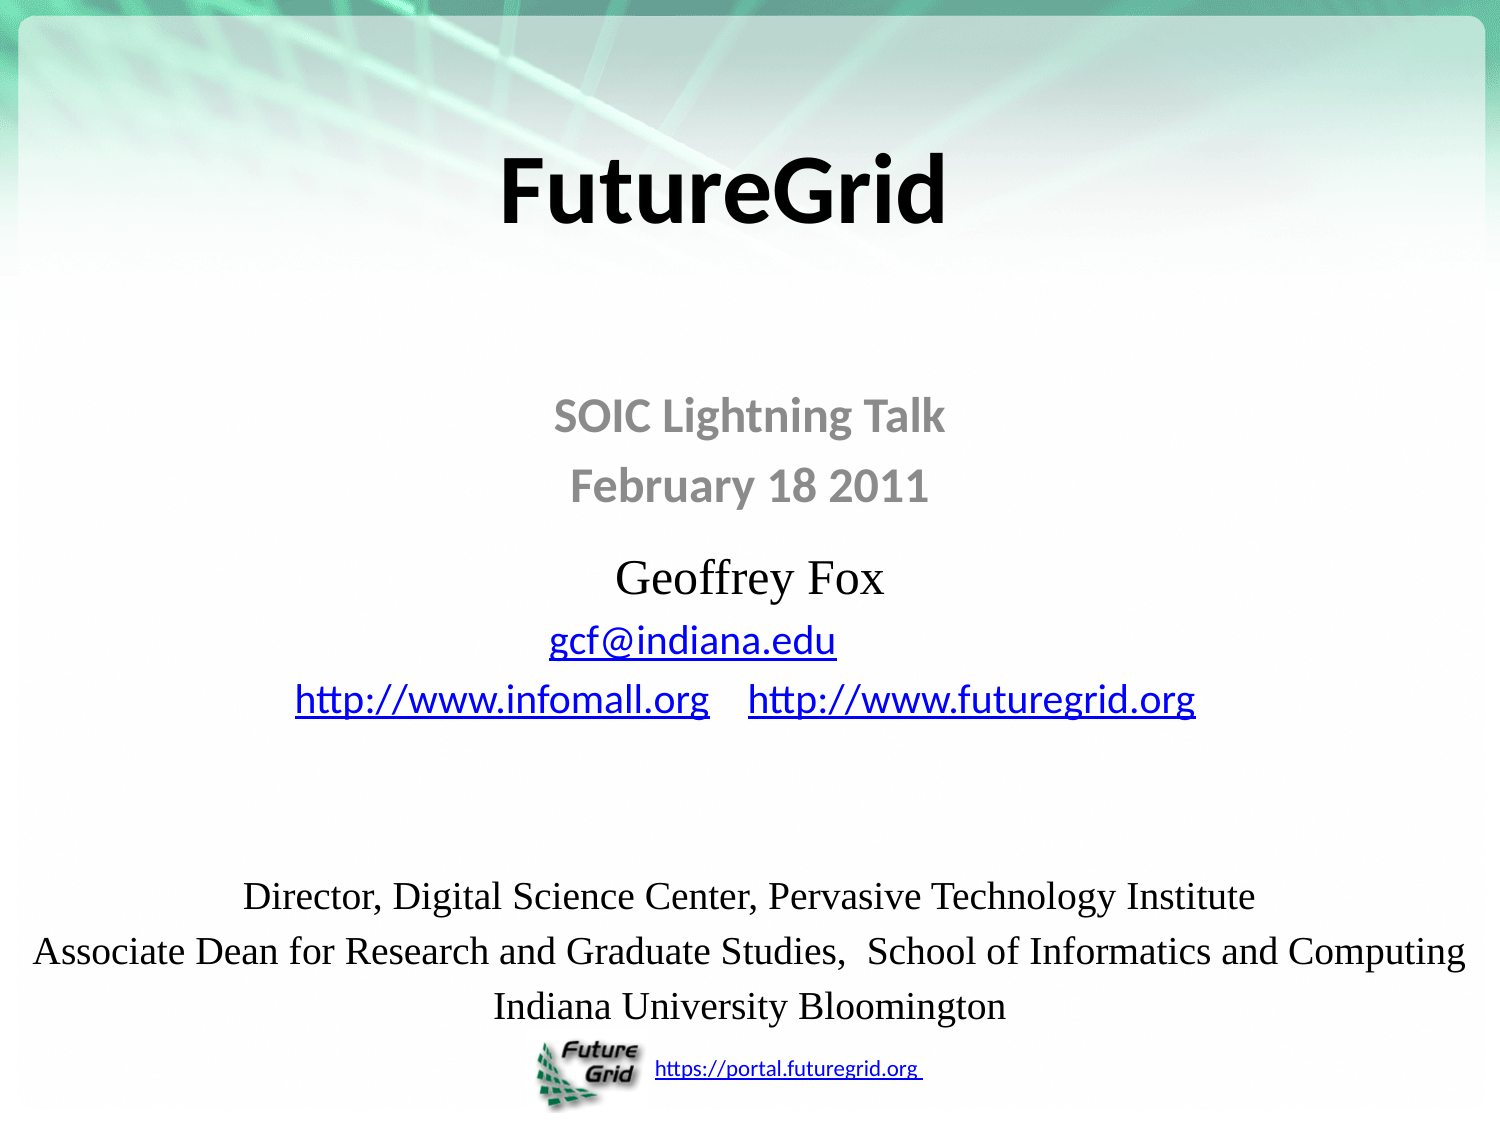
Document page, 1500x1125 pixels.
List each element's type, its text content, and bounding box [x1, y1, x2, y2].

picture [0, 0, 1500, 374]
text_box Geoffrey Fox gcf@indiana.edu http://www.infomall.org http://www.futuregrid.org Director, Digital Science Center, Pervasive Technology Institute Associate Dean for Research and Graduate Studies, School of Informatics and Computing Indiana University Bloomington [0, 537, 1500, 1125]
subtitle SOIC Lightning Talk February 18 2011 [0, 374, 1500, 537]
title FutureGrid [224, 62, 1226, 304]
